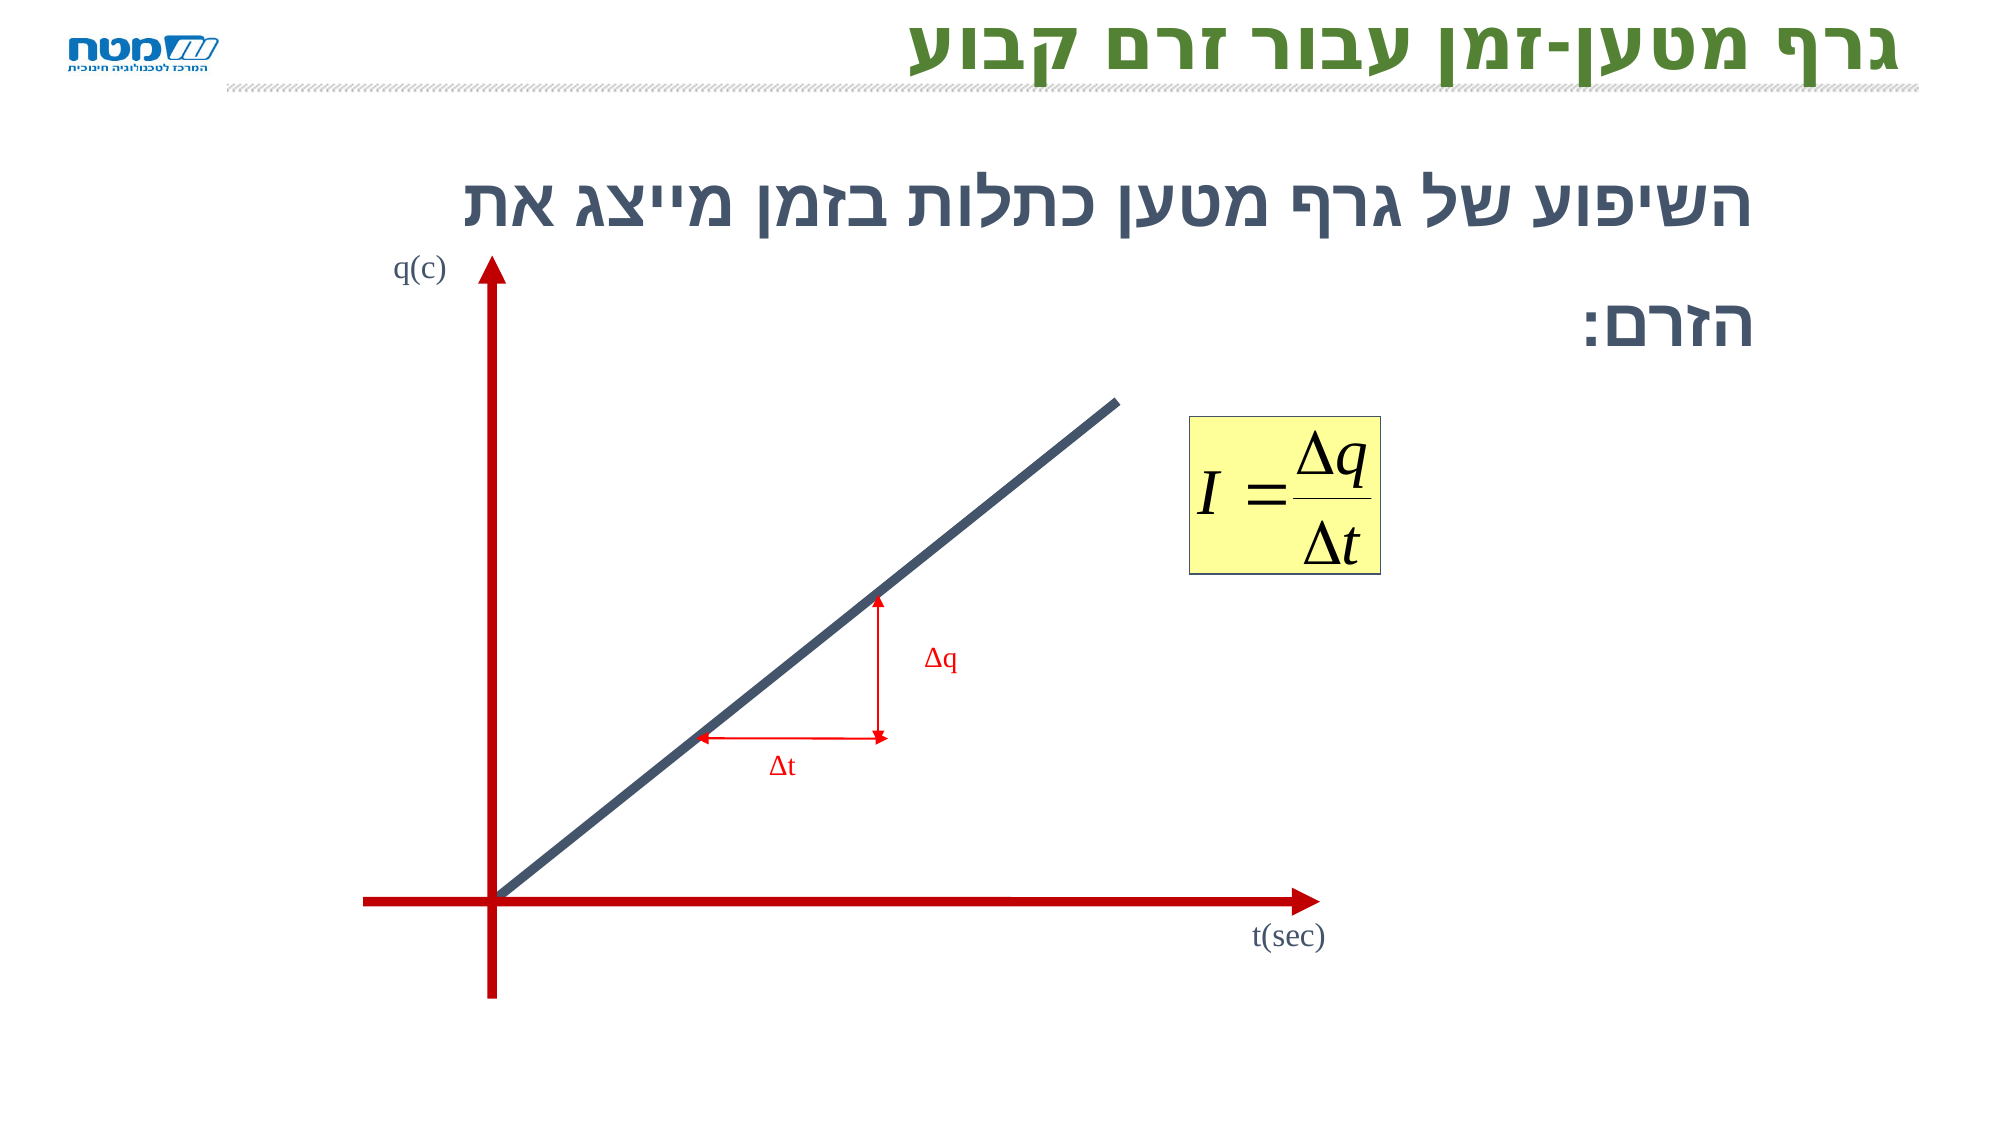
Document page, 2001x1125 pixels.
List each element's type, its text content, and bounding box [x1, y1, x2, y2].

picture [55, 30, 220, 79]
list השיפוע של גרף מטען כתלות בזמן מייצג את הזרם: [273, 112, 1772, 1078]
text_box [273, 237, 1393, 999]
title גרף מטען-זמן עבור זרם קבוע [237, 15, 1918, 75]
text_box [1189, 417, 1380, 574]
picture [227, 81, 1919, 97]
